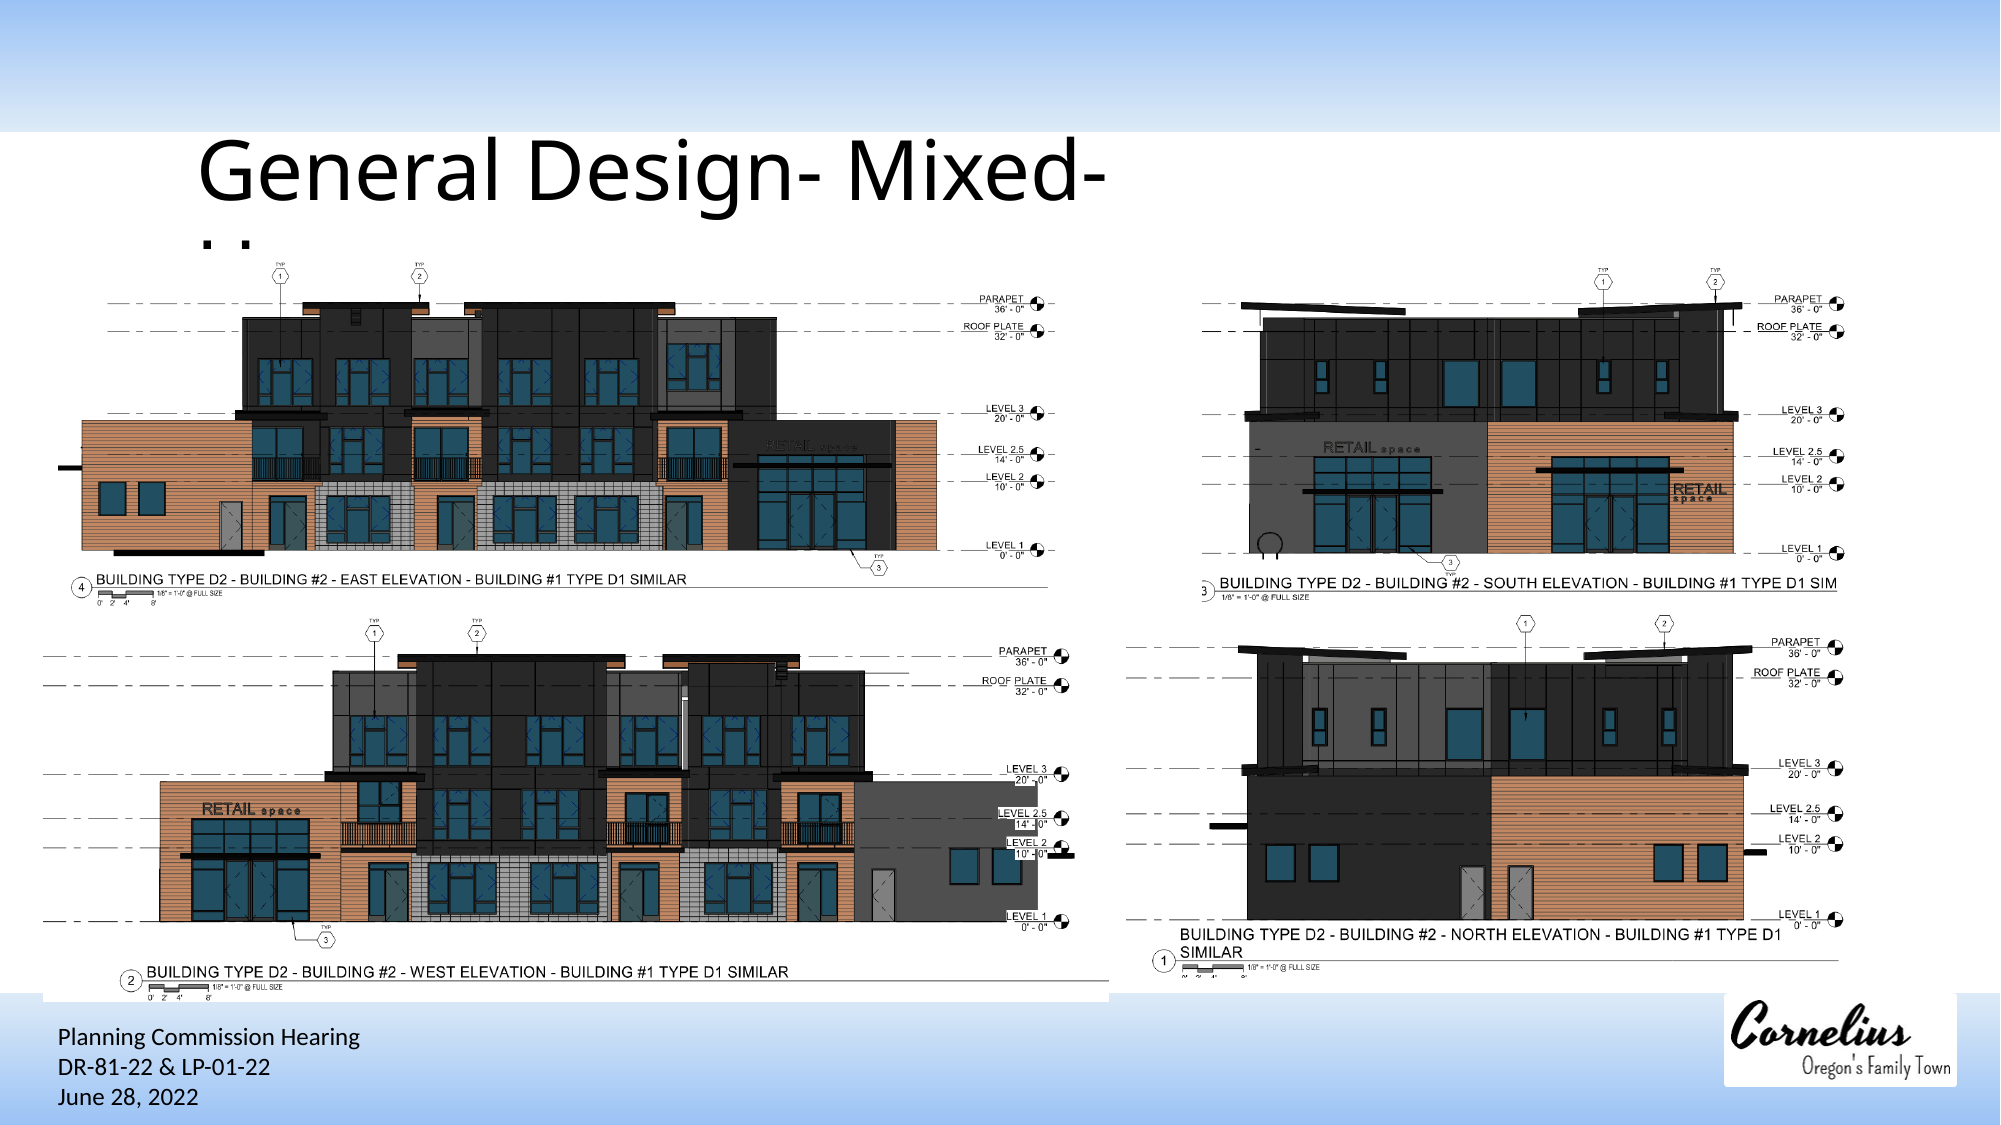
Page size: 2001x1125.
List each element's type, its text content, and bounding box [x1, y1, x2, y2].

picture [1202, 268, 1850, 606]
text_box General Design- Mixed-Use [181, 109, 1182, 325]
picture [1126, 615, 1869, 978]
picture [43, 249, 1109, 1002]
picture [1724, 993, 1957, 1087]
